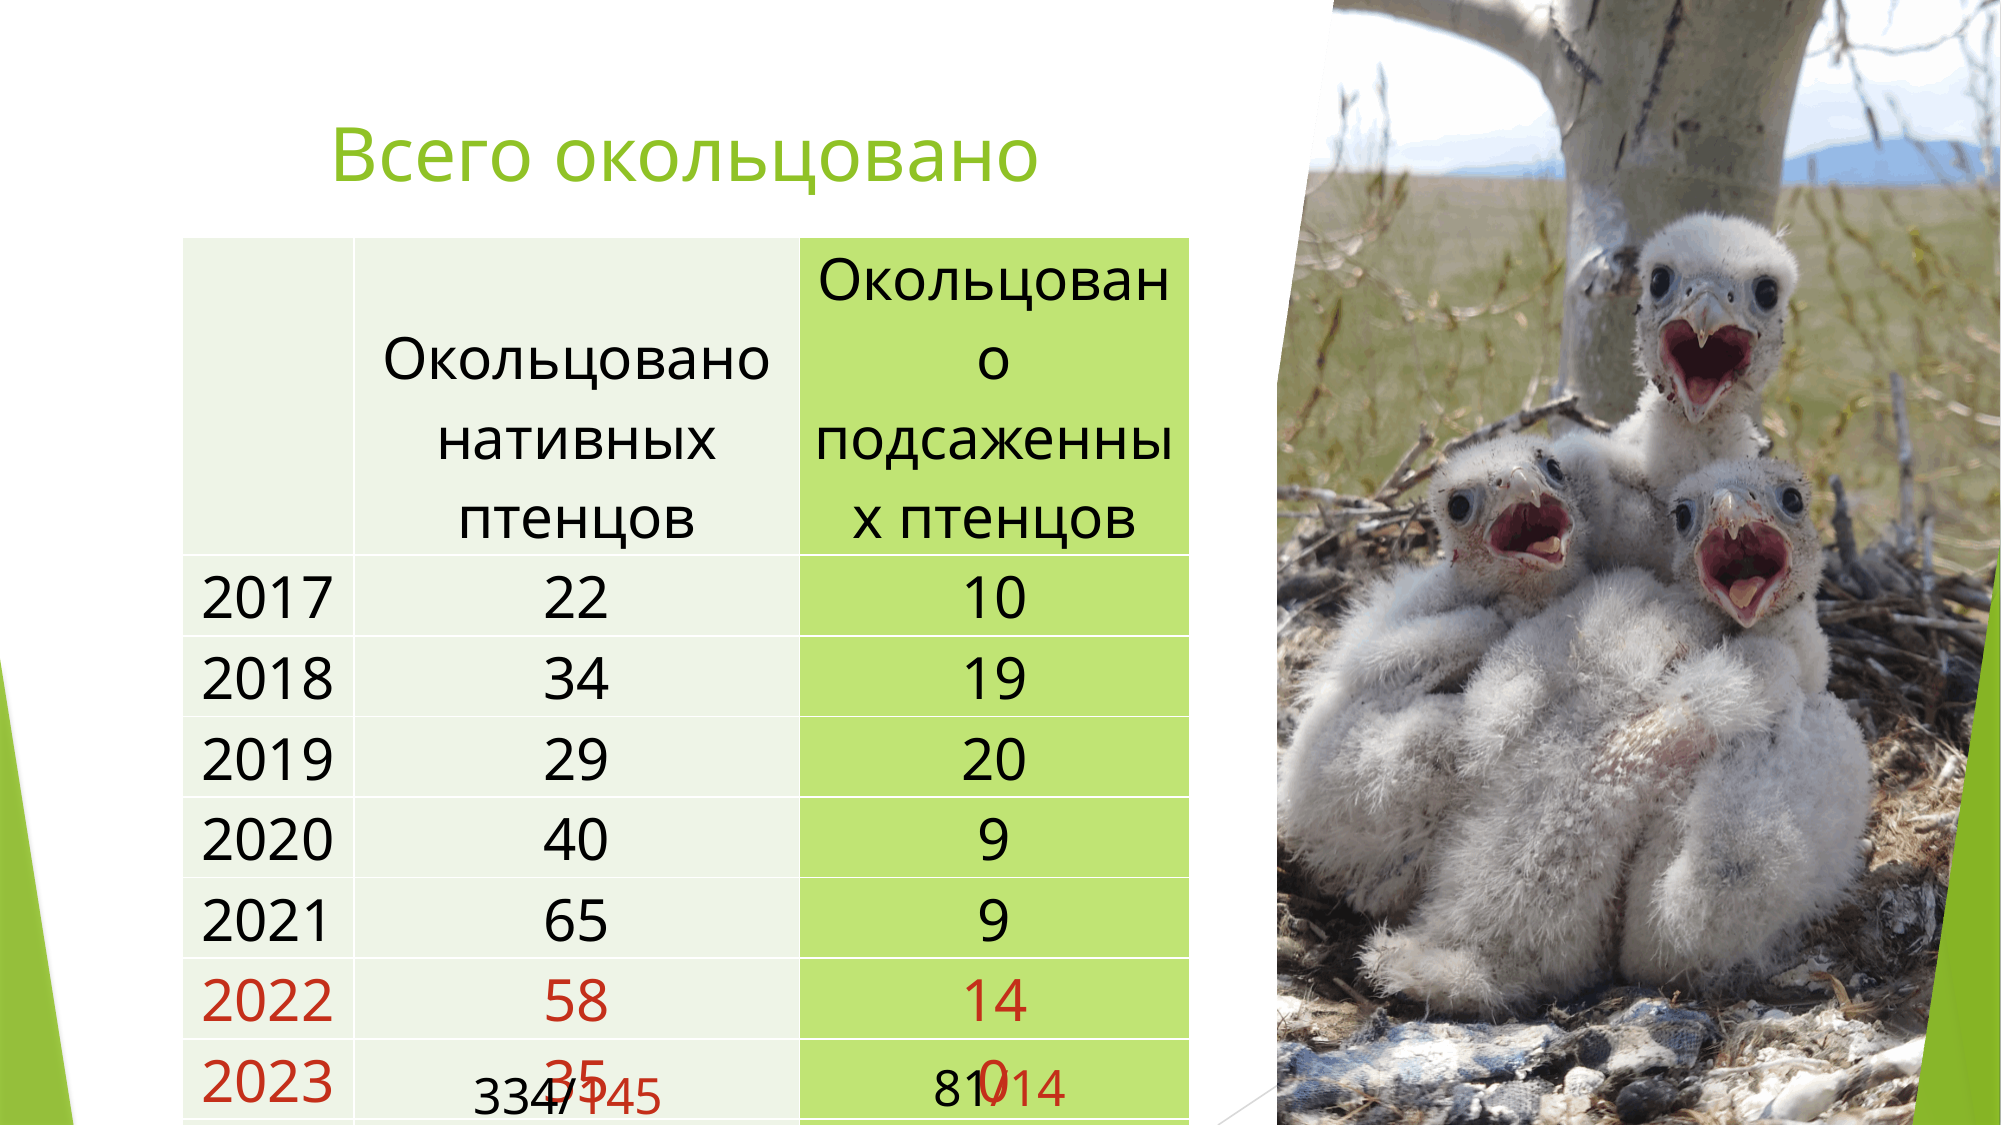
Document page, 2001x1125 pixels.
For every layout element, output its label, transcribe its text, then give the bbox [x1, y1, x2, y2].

table_header [183, 238, 353, 554]
text_box 81/14 [918, 1049, 1082, 1124]
table_cell 2023 [183, 1040, 353, 1118]
picture [1276, 0, 2000, 1125]
table_cell 2022 [183, 959, 353, 1038]
table_cell 22 [355, 556, 799, 635]
table_header Окольцовано нативных птенцов [355, 238, 799, 554]
table_cell 0 [800, 1120, 1189, 1125]
table_cell 29 [355, 717, 799, 796]
table_cell 20 [800, 717, 1189, 796]
table_cell 19 [800, 637, 1189, 716]
table_cell 14 [800, 959, 1189, 1038]
table_cell 35 [355, 1040, 799, 1118]
text_box 334/145 [458, 1057, 723, 1125]
table_cell 2021 [183, 878, 353, 957]
table_cell 0 [800, 1040, 1189, 1118]
table_cell 51 [355, 1120, 458, 1125]
table_header Окольцовано подсаженных птенцов [800, 238, 1189, 554]
table_cell 9 [800, 878, 1189, 957]
table_cell 40 [355, 798, 799, 877]
table_cell 2017 [183, 556, 353, 635]
title Всего окольцовано [111, 98, 1261, 316]
table_cell 65 [355, 878, 799, 957]
table_cell 9 [800, 798, 1189, 877]
table_cell 2020 [183, 798, 353, 877]
table_cell 2018 [183, 637, 353, 716]
table_cell 51 [723, 1120, 799, 1125]
table_cell 10 [800, 556, 1189, 635]
table_cell 58 [355, 959, 799, 1038]
table_cell 34 [355, 637, 799, 716]
table_cell 2019 [183, 717, 353, 796]
table_cell 2024 [183, 1120, 353, 1125]
